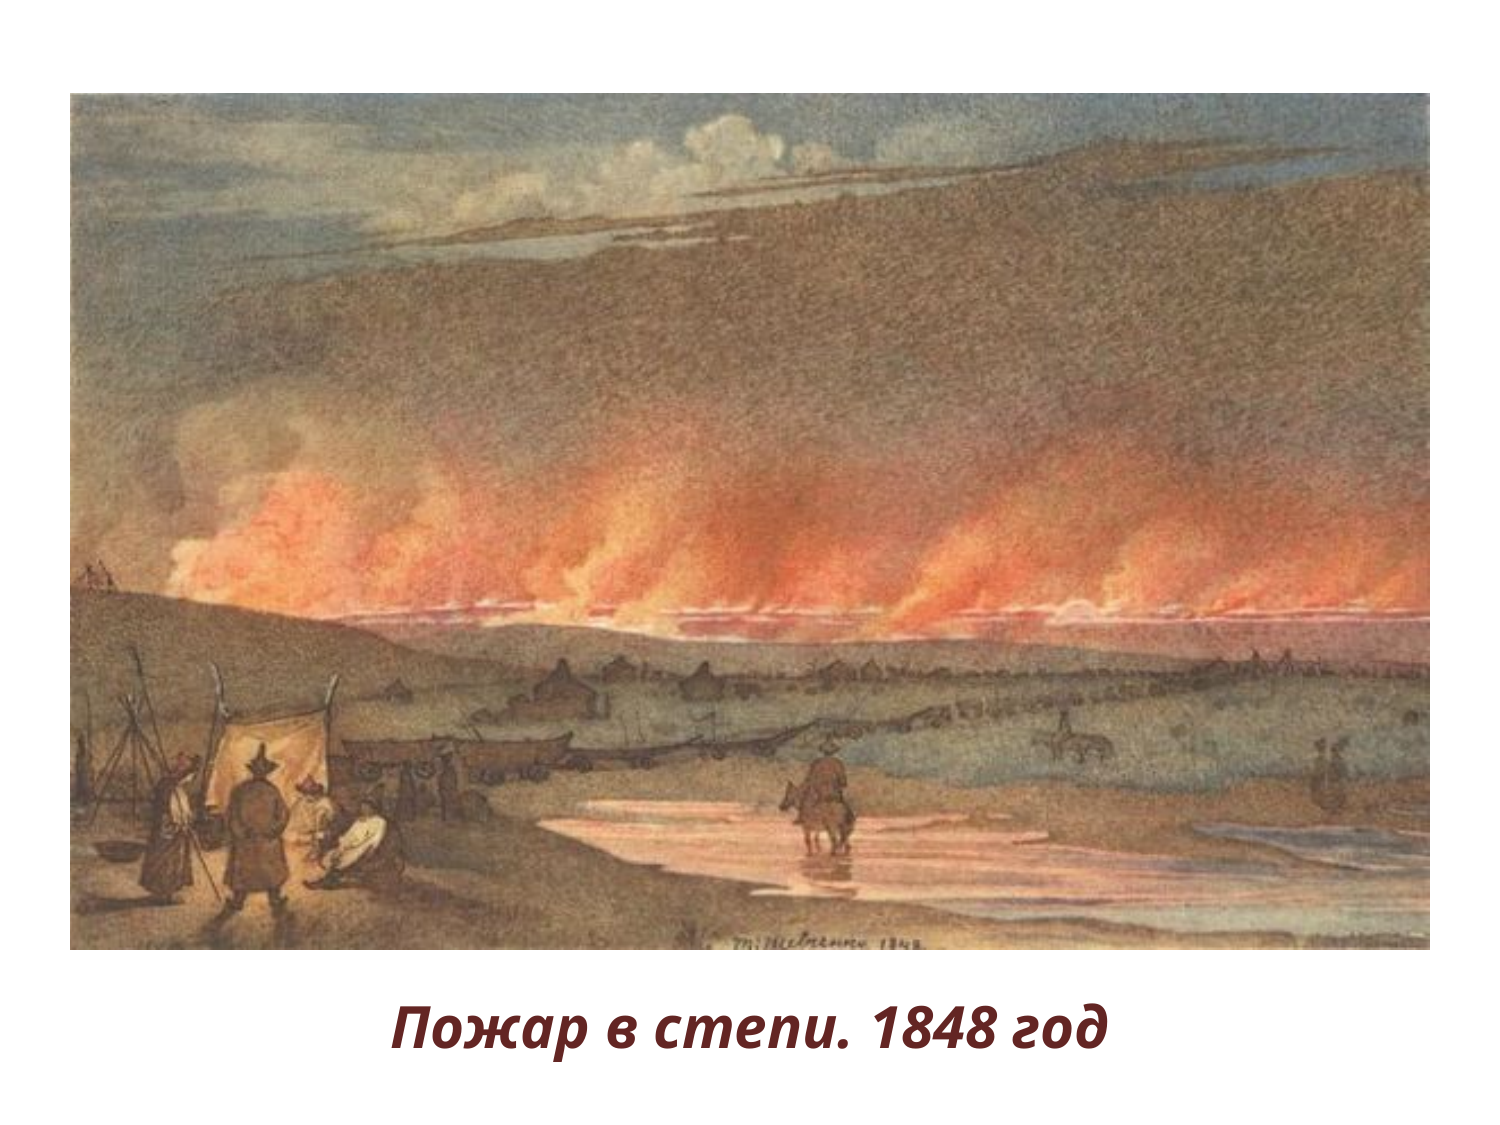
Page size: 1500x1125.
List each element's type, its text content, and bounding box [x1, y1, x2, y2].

title Пожар в степи. 1848 год [70, 972, 1430, 1079]
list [70, 93, 1430, 950]
